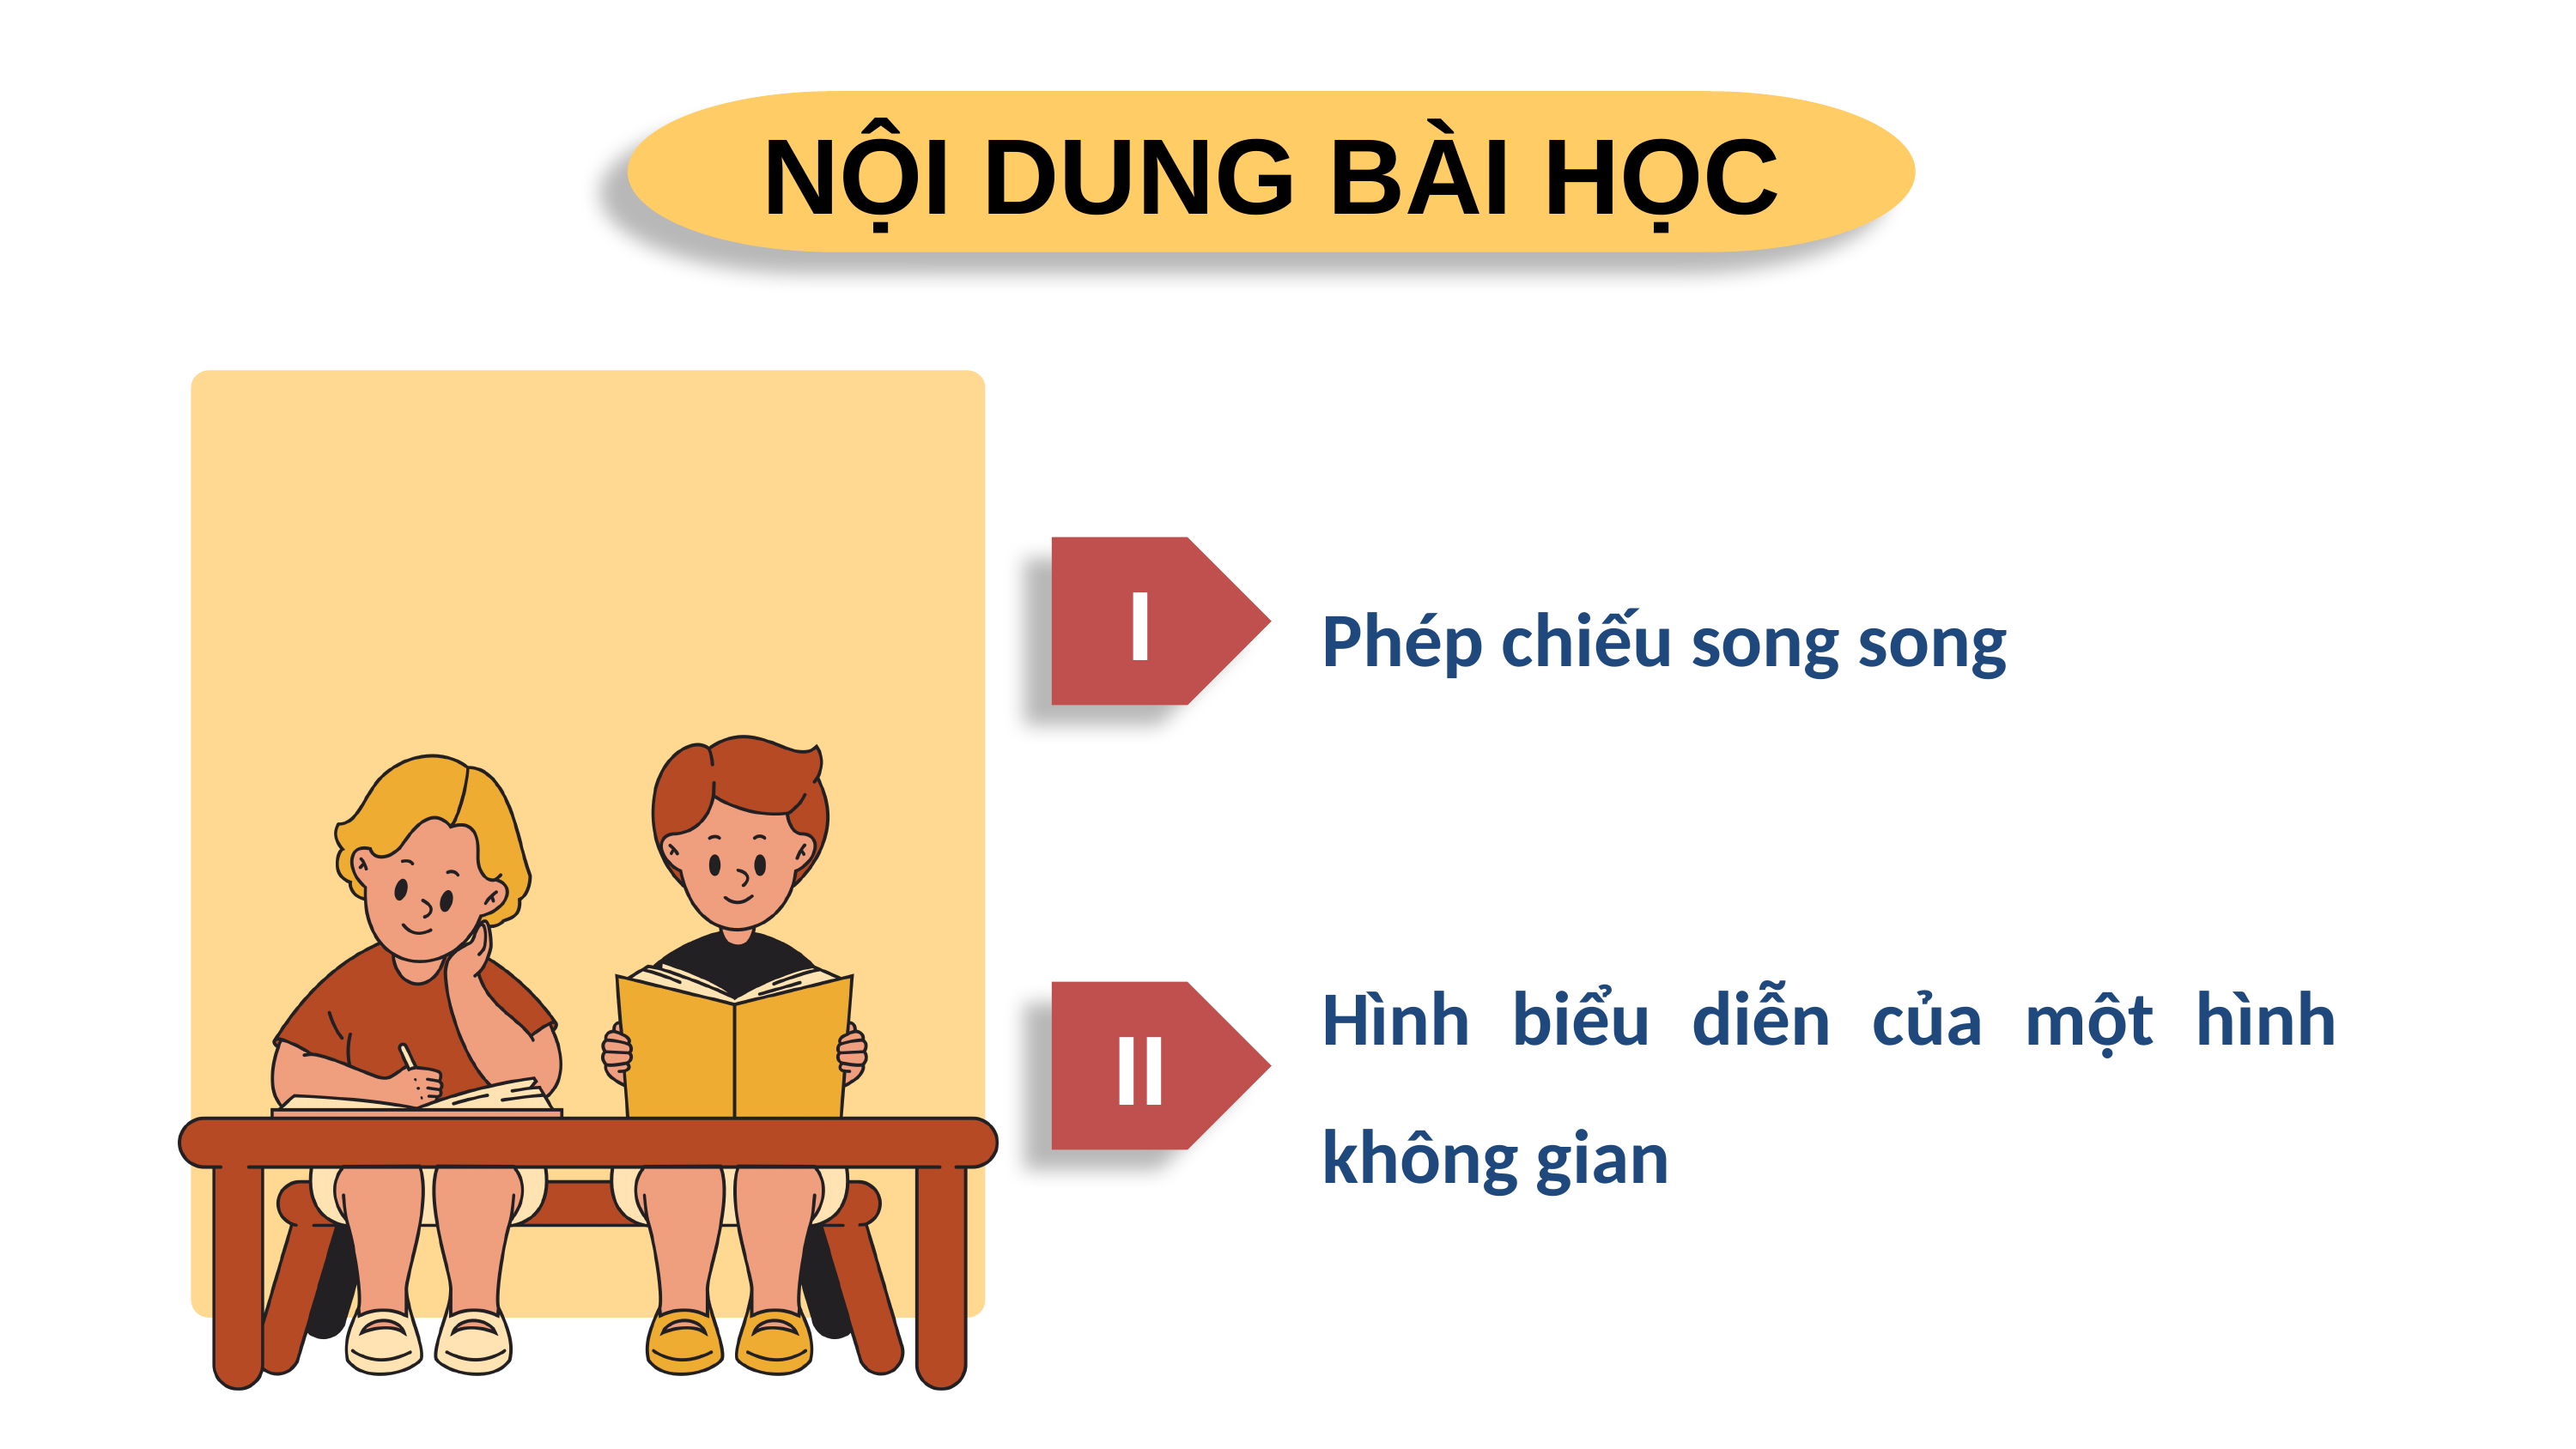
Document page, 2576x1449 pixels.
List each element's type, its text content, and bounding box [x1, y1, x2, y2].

text_box Phép chiếu song song [1309, 537, 2576, 688]
text_box NỘI DUNG BÀI HỌC [625, 89, 1917, 254]
picture [178, 713, 999, 1391]
text_box Hình biểu diễn của một hình không gian [1309, 915, 2352, 1205]
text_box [191, 370, 986, 712]
text_box II [1049, 979, 1273, 1152]
text_box I [1049, 535, 1273, 707]
